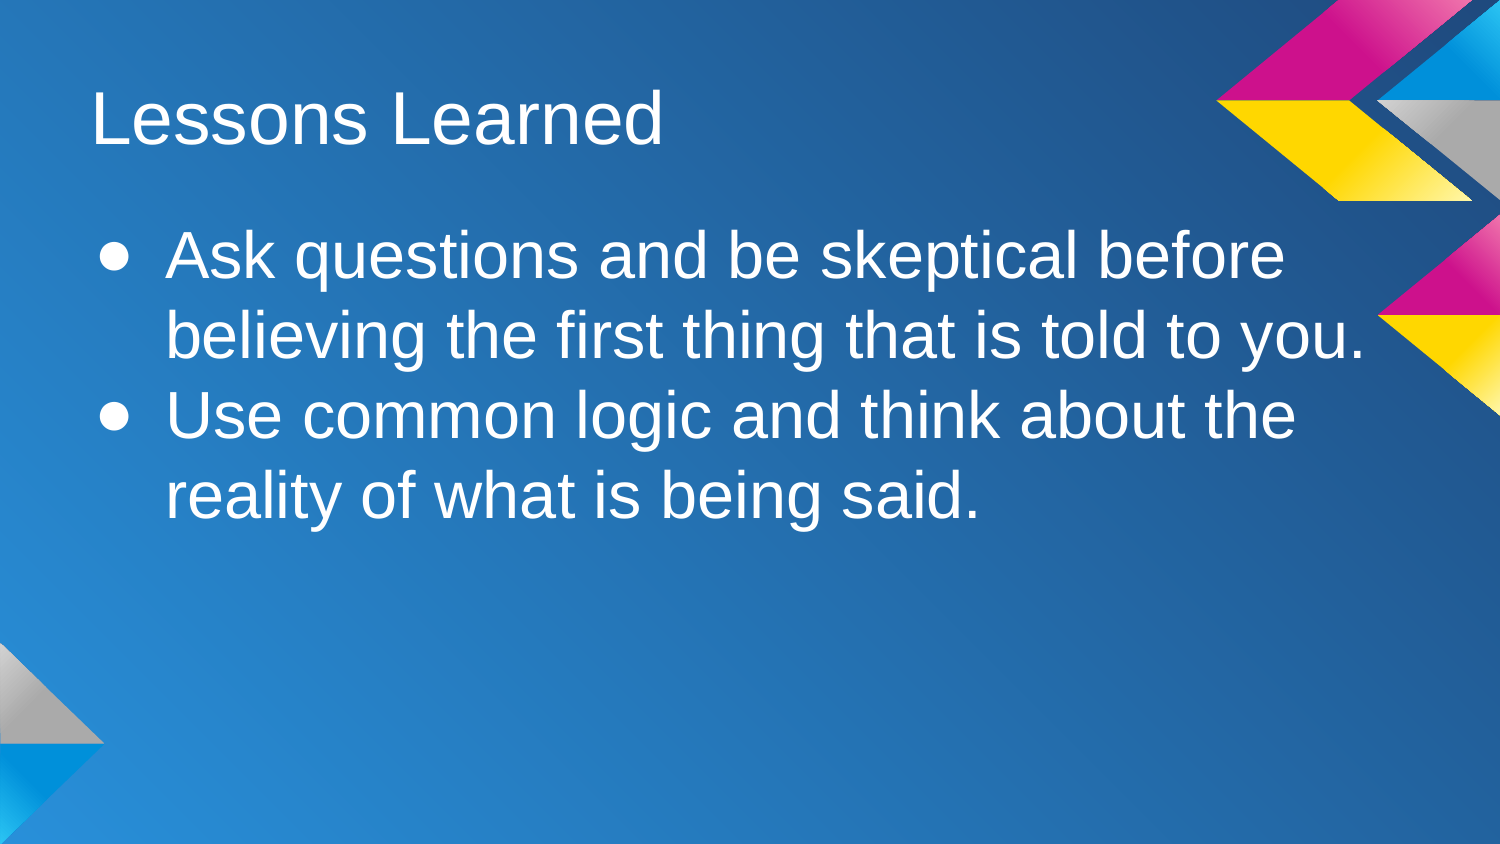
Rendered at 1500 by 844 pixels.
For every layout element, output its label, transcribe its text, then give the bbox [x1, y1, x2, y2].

title Lessons Learned [75, 33, 1204, 175]
list Ask questions and be skeptical before believing the first thing that is told to you. Use common logic and think about the reality of what is being said. [75, 196, 1425, 793]
